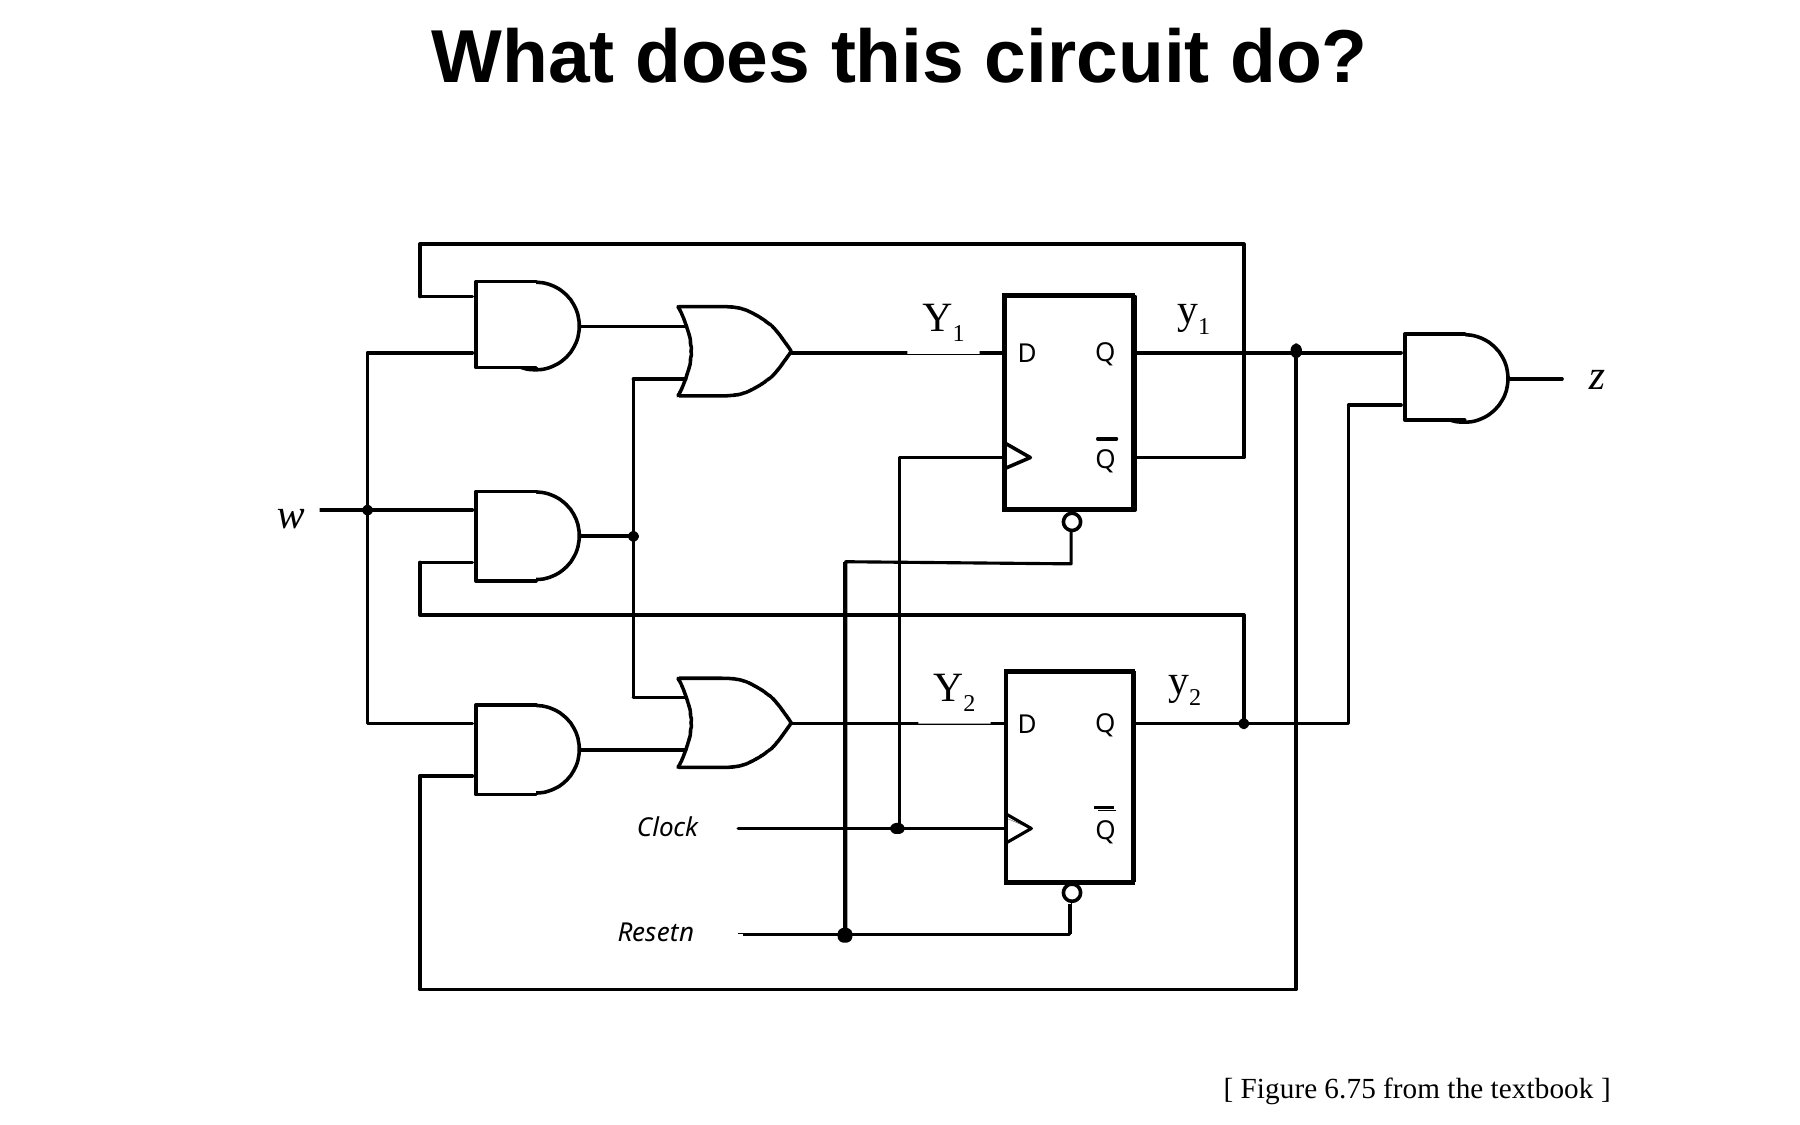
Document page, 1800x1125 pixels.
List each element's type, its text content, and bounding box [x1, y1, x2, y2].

text_box What does this circuit do? [149, 0, 1650, 113]
text_box [ Figure 6.75 from the textbook ] [1208, 1062, 1627, 1113]
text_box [261, 242, 1621, 992]
